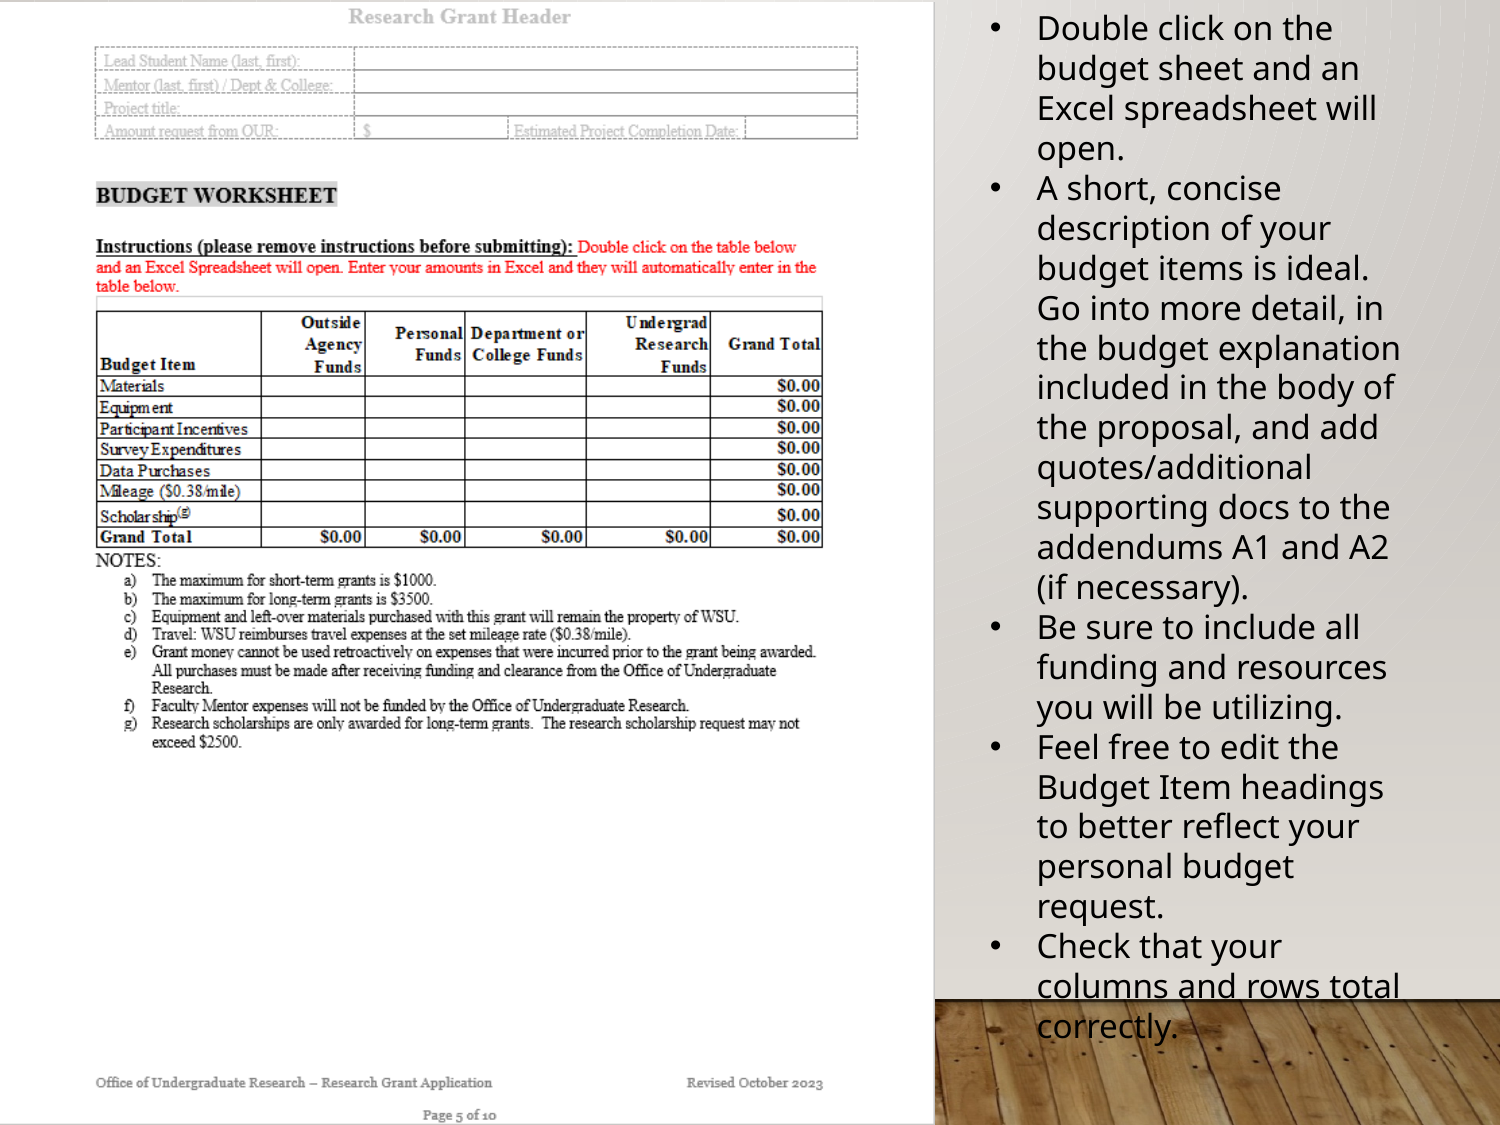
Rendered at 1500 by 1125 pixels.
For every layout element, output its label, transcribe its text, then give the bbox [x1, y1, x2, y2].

picture [0, 2, 1500, 1125]
text_box Double click on the budget sheet and an Excel spreadsheet will open. A short, concise description of your budget items is ideal. Go into more detail, in the budget explanation included in the body of the proposal, and add quotes/additional supporting docs to the addendums A1 and A2 (if necessary). Be sure to include all funding and resources you will be utilizing. Feel free to edit the Budget Item headings to better reflect your personal budget request. Check that your columns and rows total correctly. [974, 0, 1438, 1098]
